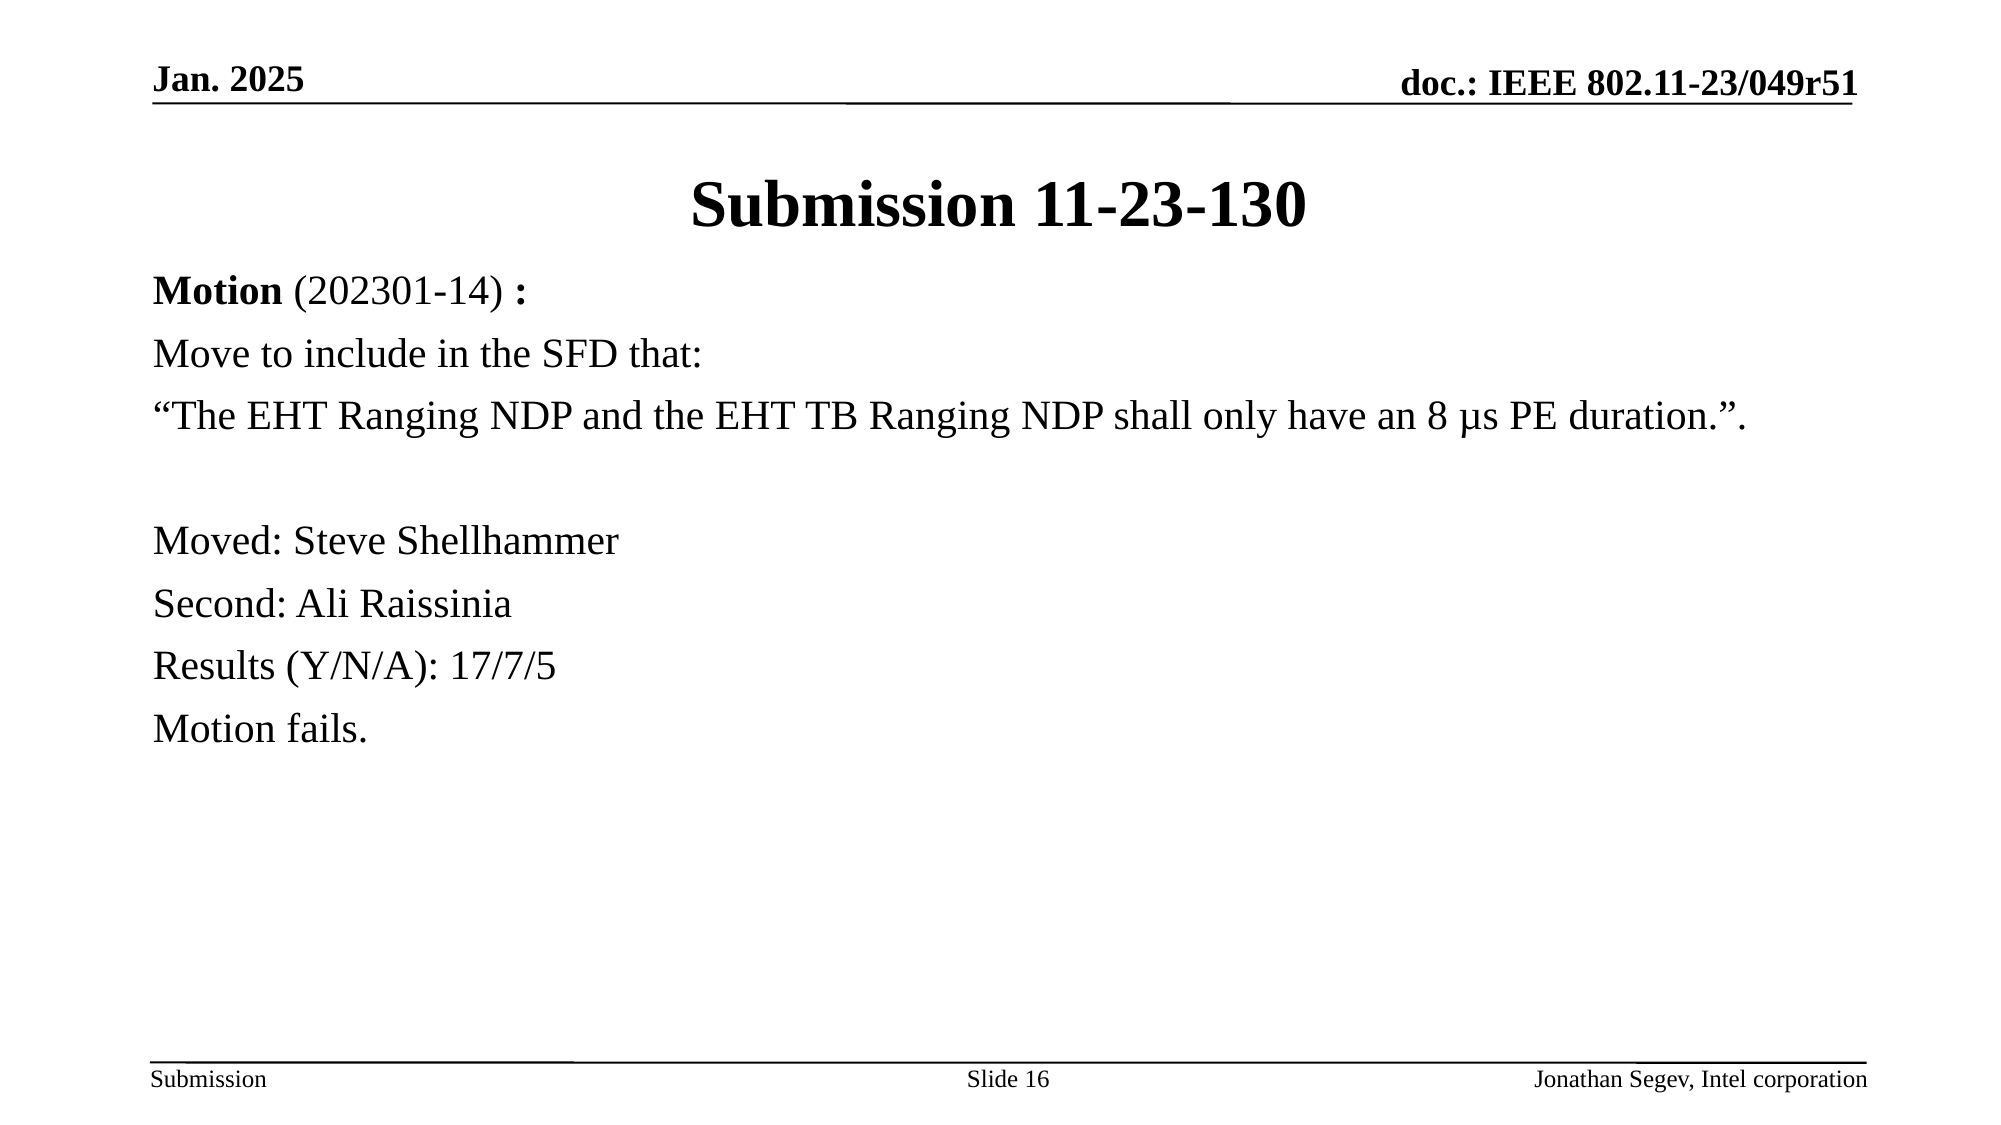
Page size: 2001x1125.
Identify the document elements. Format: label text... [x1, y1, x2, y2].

list Motion (202301-14) : Move to include in the SFD that: “The EHT Ranging NDP and the EHT TB Ranging NDP shall only have an 8 µs PE duration.”. Moved: Steve Shellhammer Second: Ali Raissinia Results (Y/N/A): 17/7/5 Motion fails. [137, 255, 1838, 1000]
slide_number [152, 54, 563, 100]
slide_number Slide 16 [950, 1061, 1067, 1123]
title Submission 11-23-130 [149, 112, 1850, 288]
footer Jonathan Segev, Intel corporation [1171, 1061, 1869, 1093]
